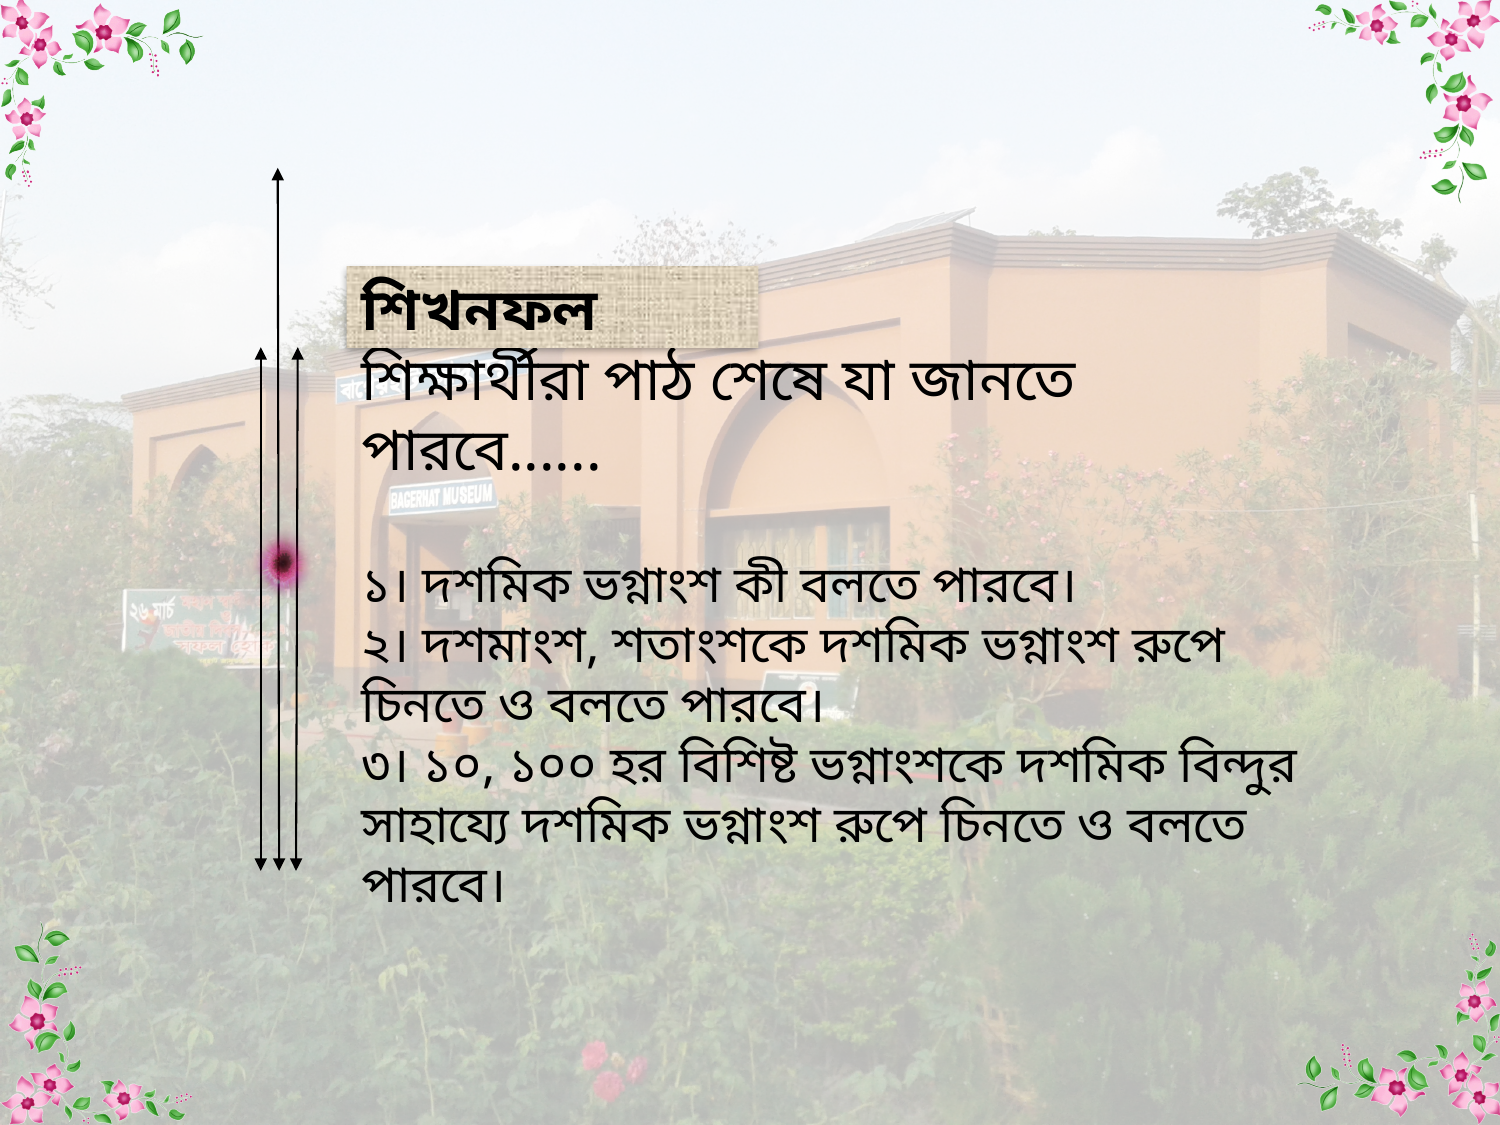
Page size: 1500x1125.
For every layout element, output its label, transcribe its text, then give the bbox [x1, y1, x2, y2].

text_box শিখনফল [346, 266, 759, 348]
picture [0, 0, 204, 187]
picture [1309, 0, 1500, 204]
picture [1, 922, 192, 1125]
picture [245, 517, 321, 611]
picture [1297, 934, 1500, 1125]
text_box শিক্ষার্থীরা পাঠ শেষে যা জানতে পারবে...... ১। দশমিক ভগ্নাংশ কী বলতে পারবে। ২। দশমাংশ, শতাংশকে দশমিক ভগ্নাংশ রুপে চিনতে ও বলতে পারবে। ৩। ১০, ১০০ হর বিশিষ্ট ভগ্নাংশকে দশমিক বিন্দুর সাহায্যে দশমিক ভগ্নাংশ রুপে চিনতে ও বলতে পারবে। [346, 346, 1325, 838]
